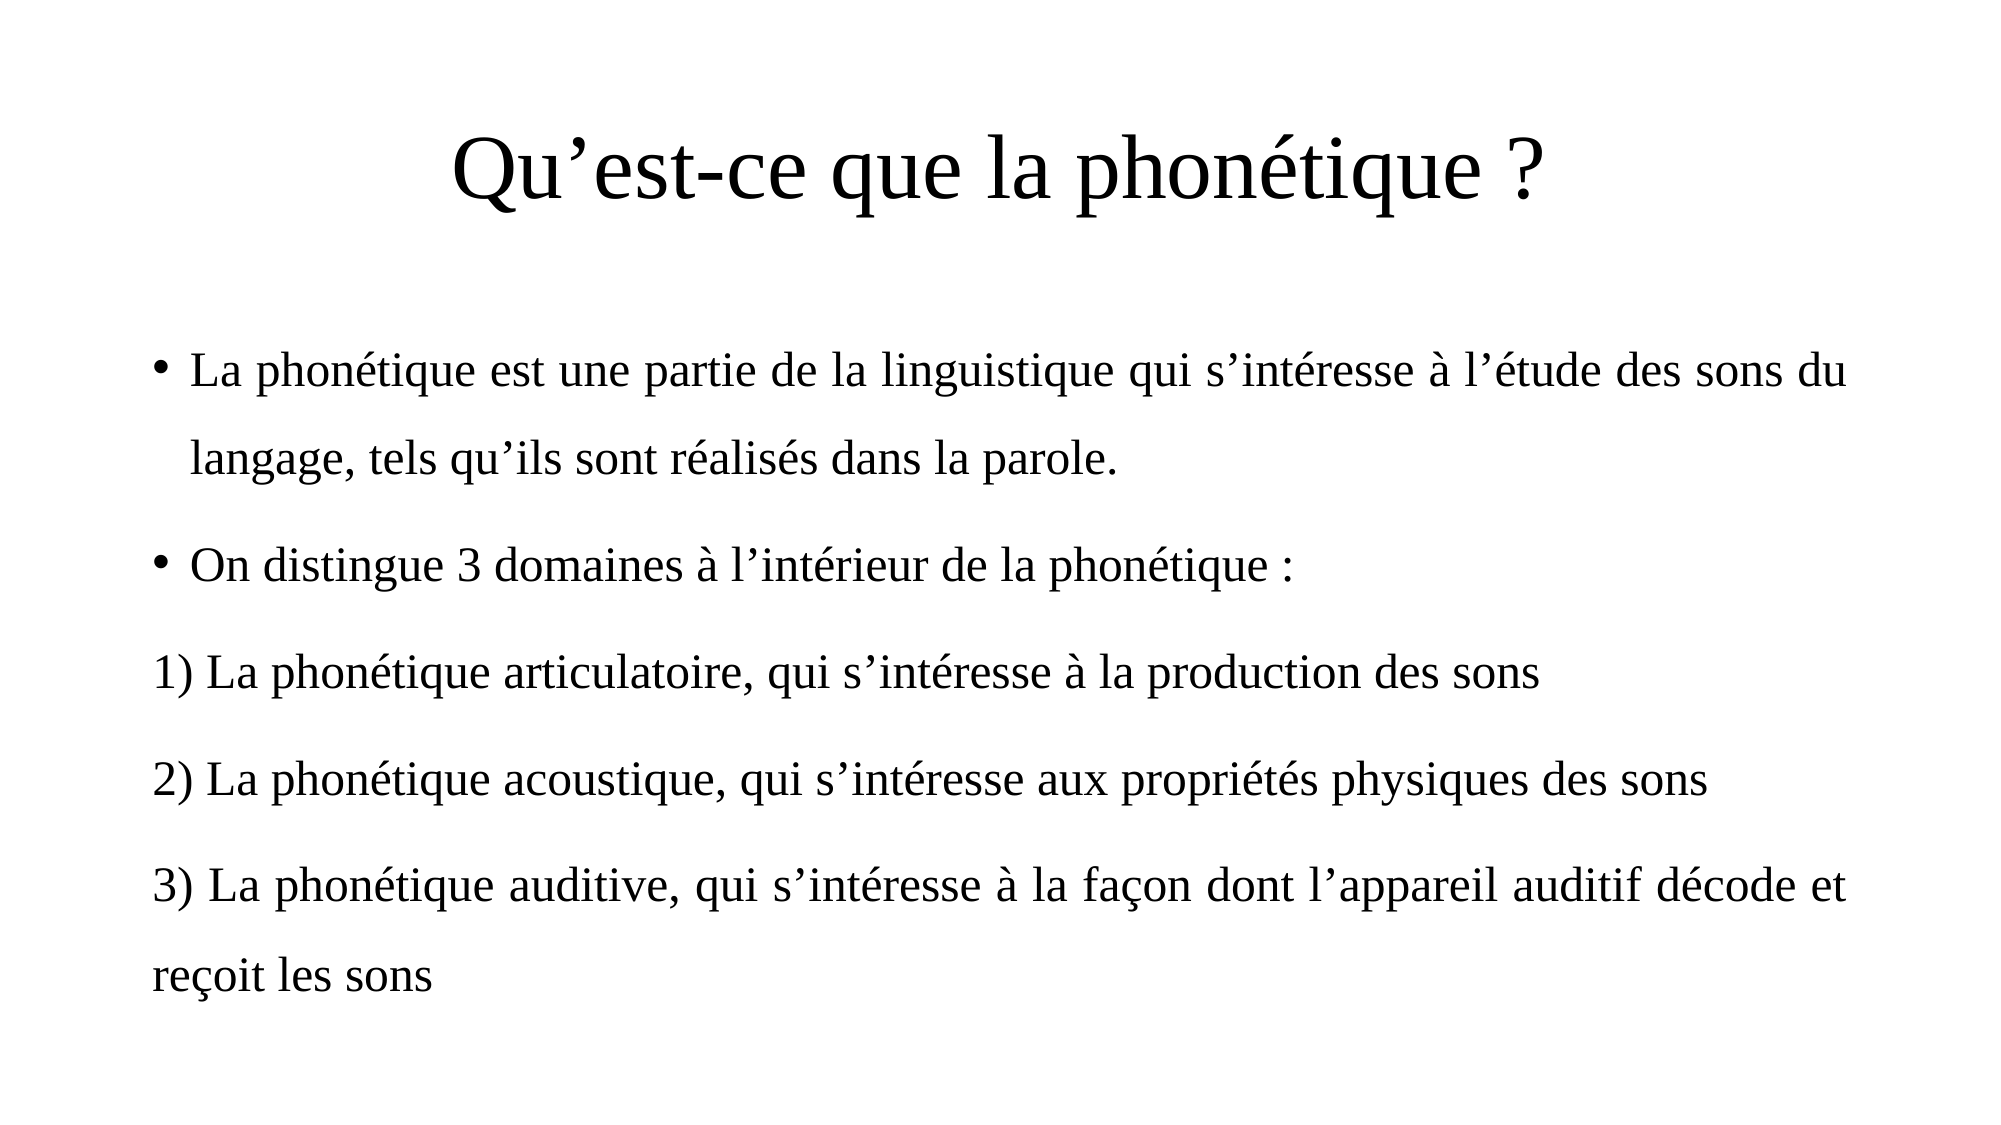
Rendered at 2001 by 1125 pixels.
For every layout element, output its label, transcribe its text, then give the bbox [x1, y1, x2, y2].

title Qu’est-ce que la phonétique ? [137, 59, 1863, 278]
list La phonétique est une partie de la linguistique qui s’intéresse à l’étude des sons du langage, tels qu’ils sont réalisés dans la parole. On distingue 3 domaines à l’intérieur de la phonétique : 1) La phonétique articulatoire, qui s’intéresse à la production des sons 2) La phonétique acoustique, qui s’intéresse aux propriétés physiques des sons 3) La phonétique auditive, qui s’intéresse à la façon dont l’appareil auditif décode et reçoit les sons [137, 299, 1863, 1014]
